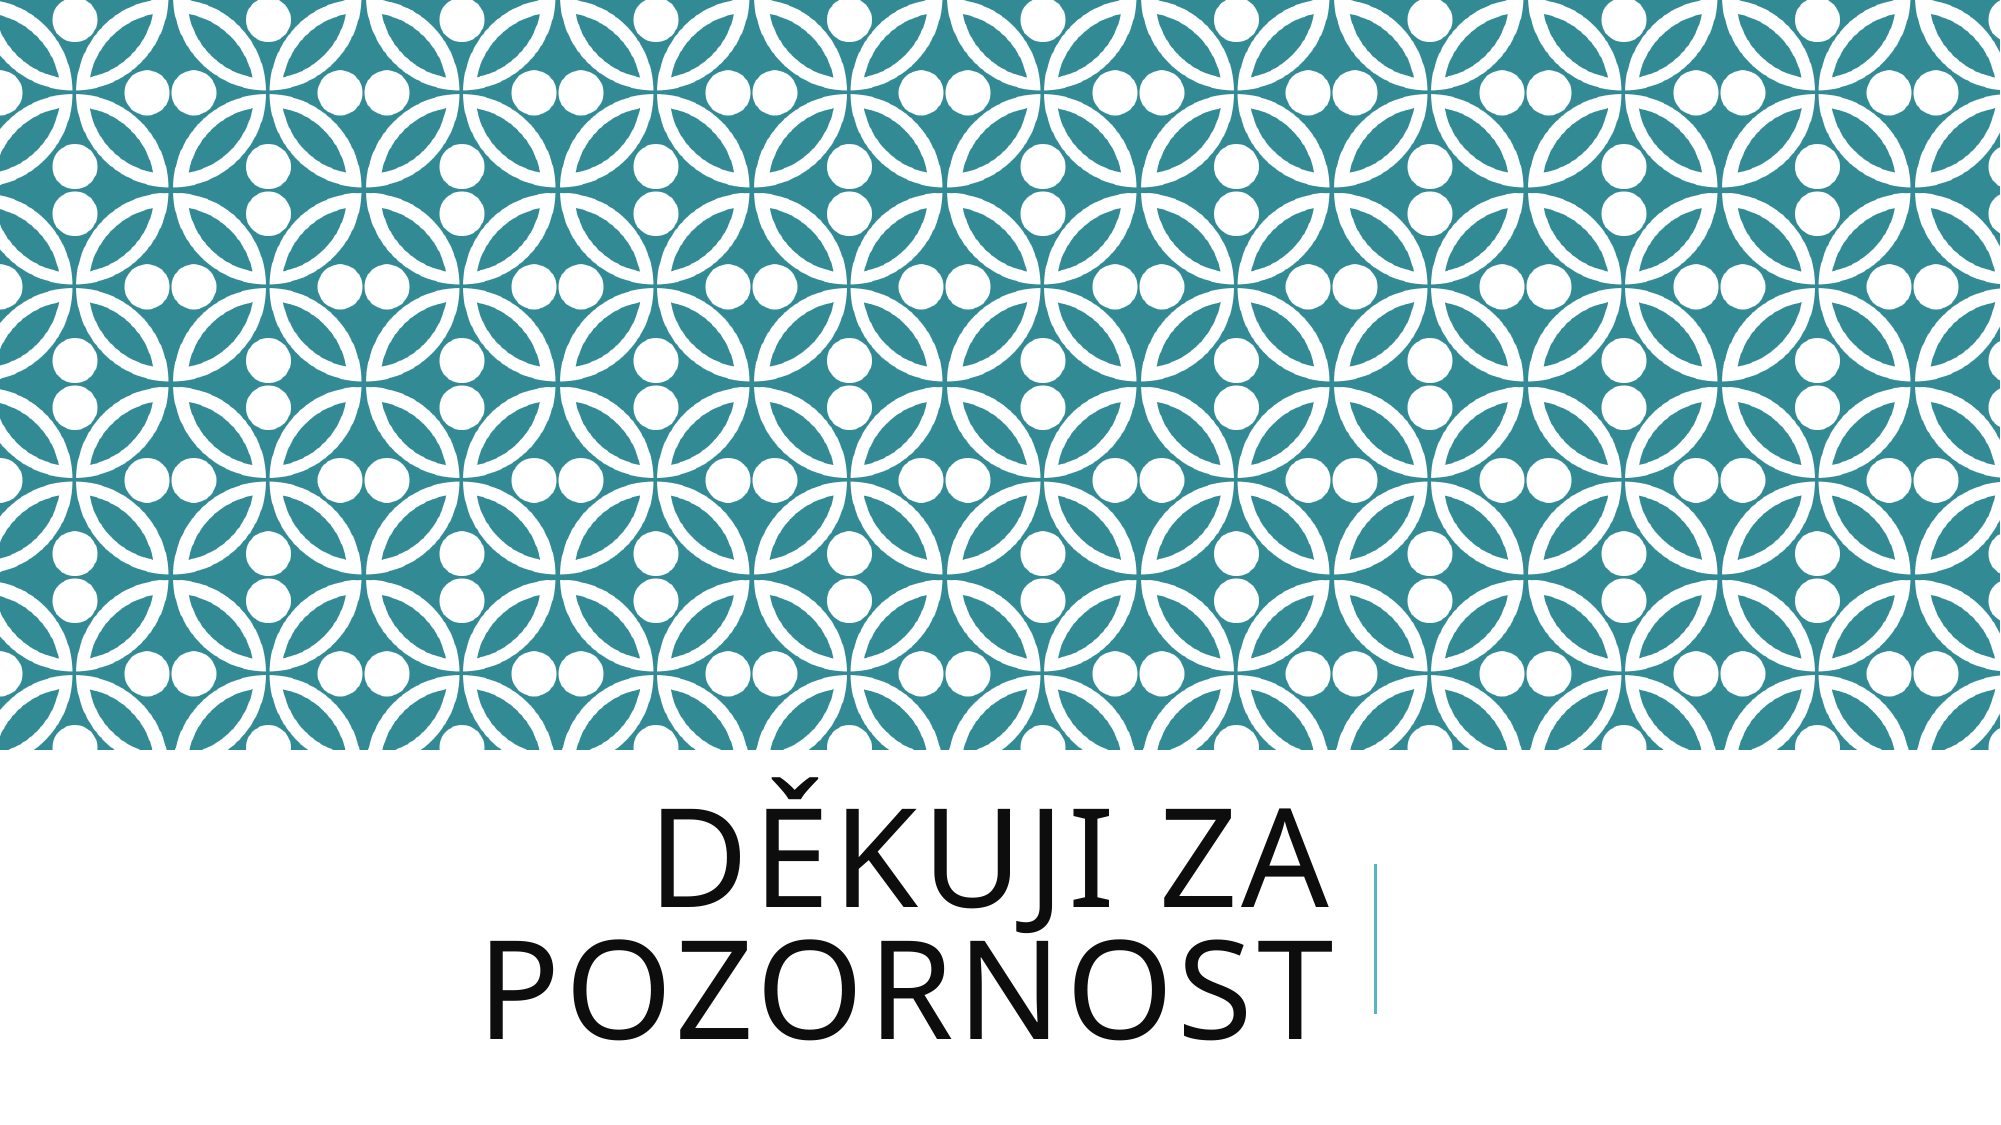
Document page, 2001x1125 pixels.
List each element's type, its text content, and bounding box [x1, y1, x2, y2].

title Děkuji za pozornost [75, 813, 1350, 1054]
